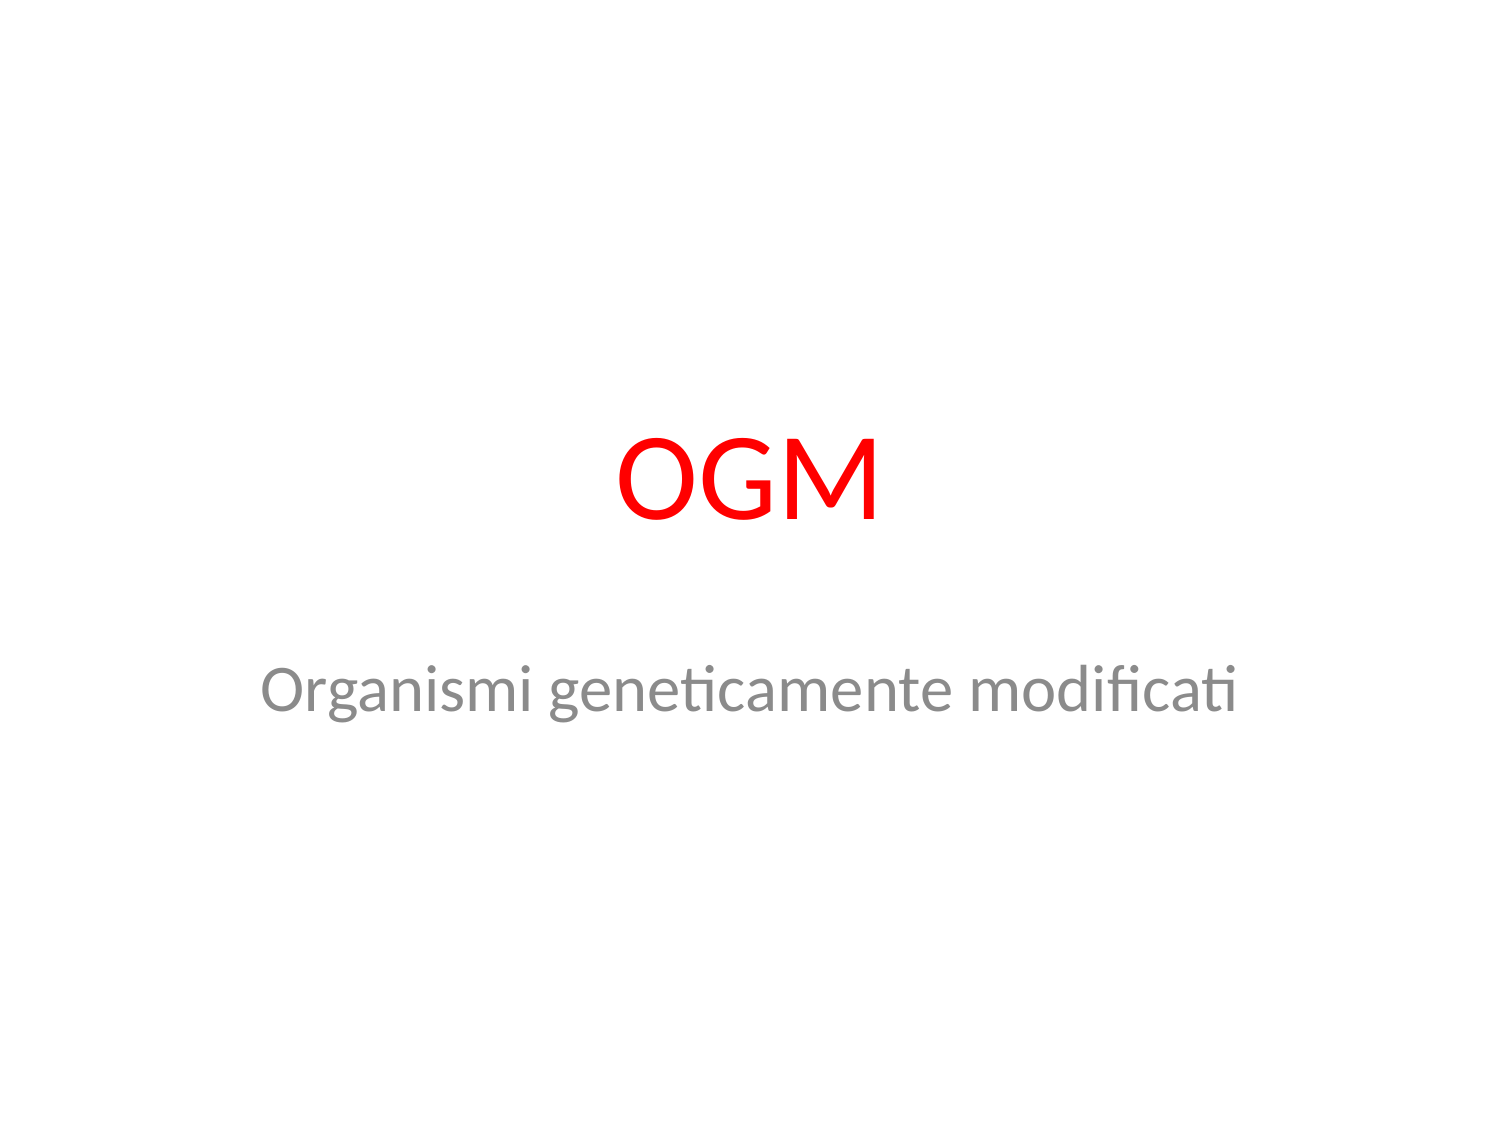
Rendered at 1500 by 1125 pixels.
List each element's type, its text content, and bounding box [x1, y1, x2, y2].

subtitle Organismi geneticamente modificati [225, 637, 1275, 925]
title OGM [112, 349, 1388, 591]
